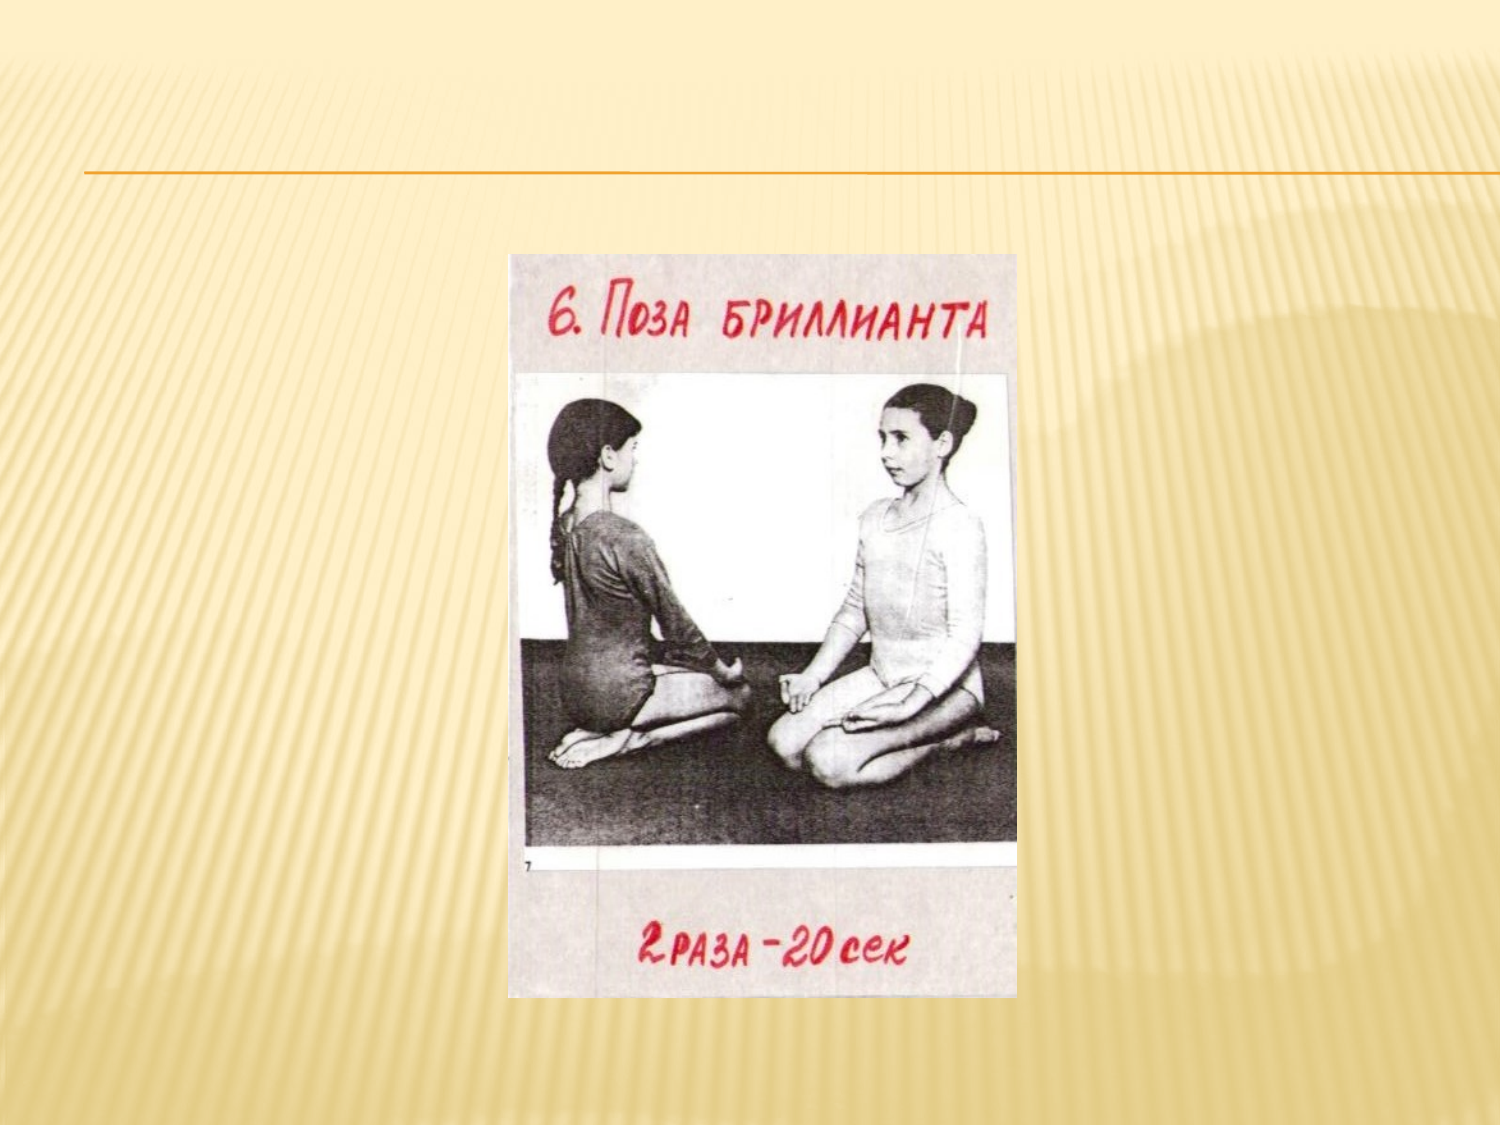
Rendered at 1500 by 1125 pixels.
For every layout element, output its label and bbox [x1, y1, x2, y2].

list [507, 254, 1018, 998]
